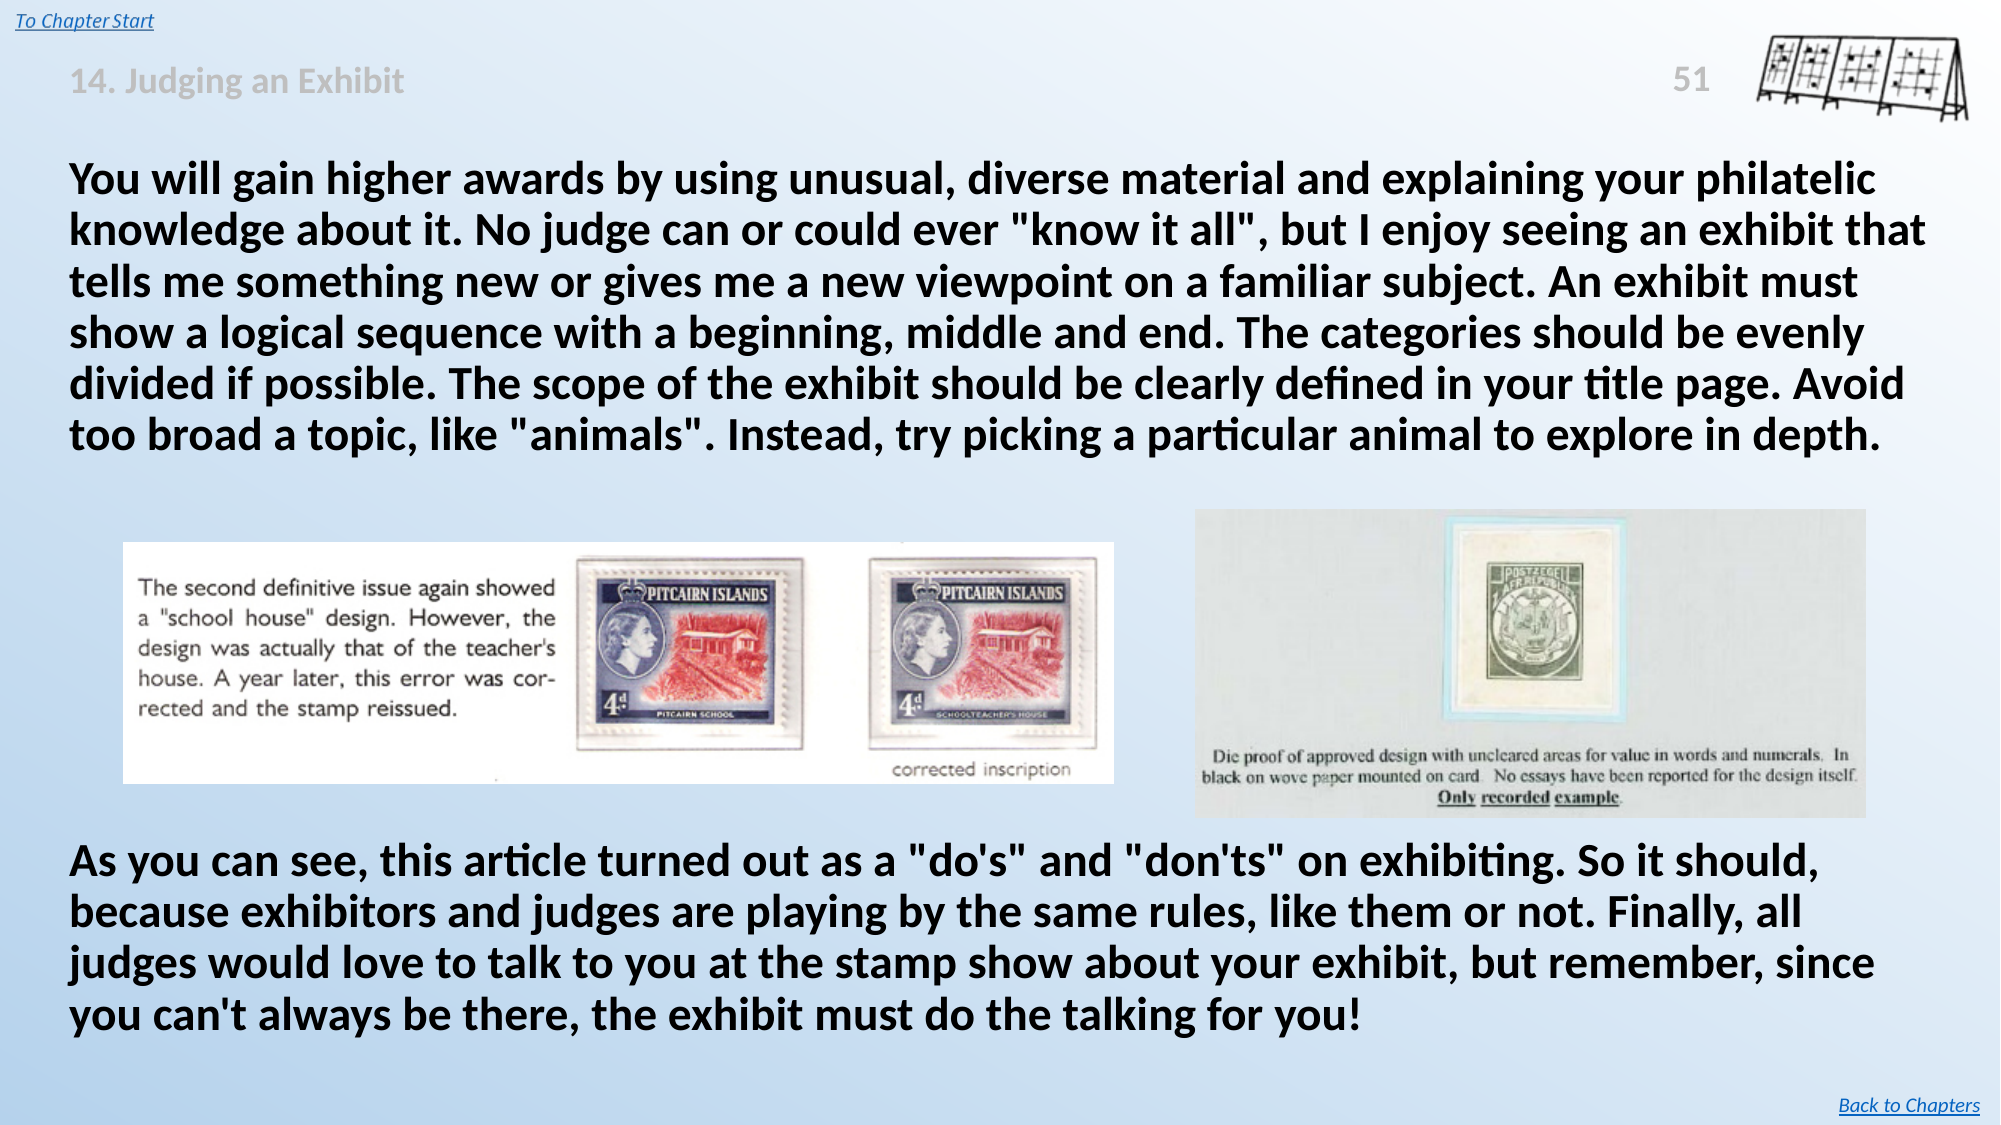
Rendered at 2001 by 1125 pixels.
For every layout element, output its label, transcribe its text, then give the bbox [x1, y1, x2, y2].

picture [123, 542, 1114, 784]
text_box 14. Judging an Exhibit [54, 48, 880, 109]
picture [1751, 30, 1977, 128]
text_box Back to Chapters [1823, 1084, 2000, 1125]
picture [0, 0, 196, 47]
subtitle You will gain higher awards by using unusual, diverse material and explaining your philatelic knowledge about it. No judge can or could ever "know it all", but I enjoy seeing an exhibit that tells me something new or gives me a new viewpoint on a familiar subject. An exhibit must show a logical sequence with a beginning, middle and end. The categories should be evenly divided if possible. The scope of the exhibit should be clearly defined in your title page. Avoid too broad a topic, like "animals". Instead, try picking a particular animal to explore in depth. As you can see, this article turned out as a "do's" and "don'ts" on exhibiting. So it should, because exhibitors and judges are playing by the same rules, like them or not. Finally, all judges would love to talk to you at the stamp show about your exhibit, but remember, since you can't always be there, the exhibit must do the talking for you! [54, 146, 1949, 1072]
picture [1195, 509, 1866, 818]
text_box 51 [904, 46, 1726, 106]
